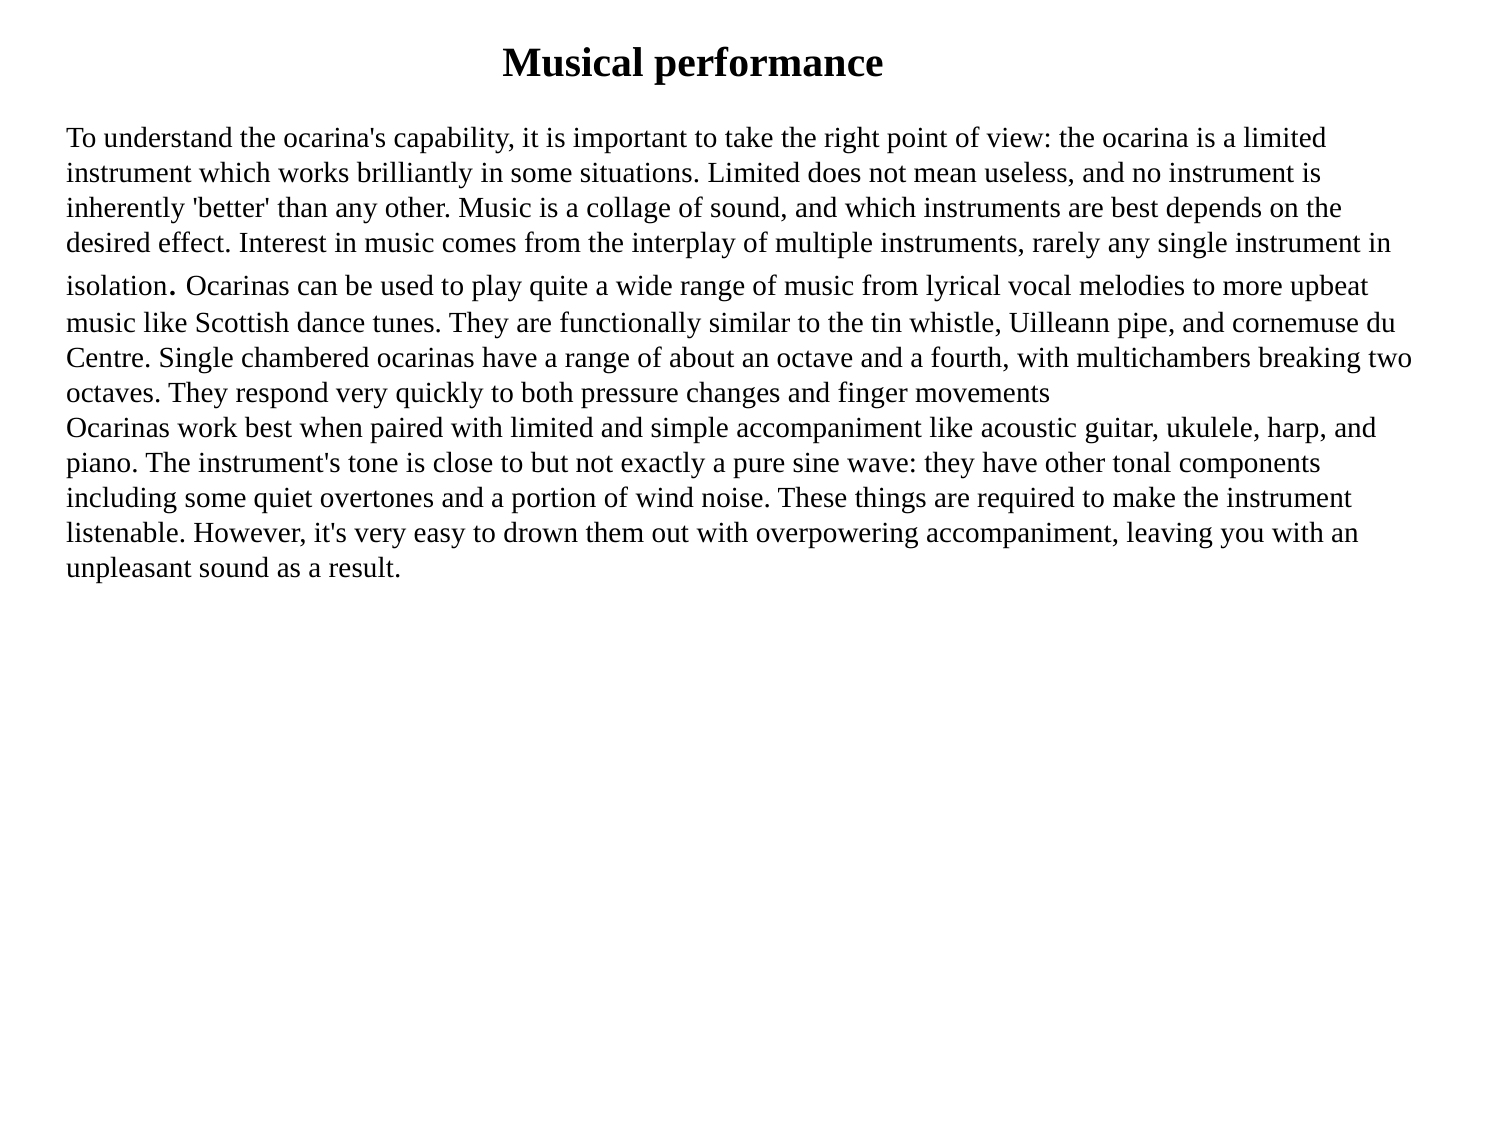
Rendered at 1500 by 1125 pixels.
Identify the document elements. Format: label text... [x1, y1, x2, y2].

text_box To understand the ocarina's capability, it is important to take the right point of view: the ocarina is a limited instrument which works brilliantly in some situations. Limited does not mean useless, and no instrument is inherently 'better' than any other. Music is a collage of sound, and which instruments are best depends on the desired effect. Interest in music comes from the interplay of multiple instruments, rarely any single instrument in isolation. Ocarinas can be used to play quite a wide range of music from lyrical vocal melodies to more upbeat music like Scottish dance tunes. They are functionally similar to the tin whistle, Uilleann pipe, and cornemuse du Centre. Single chambered ocarinas have a range of about an octave and a fourth, with multichambers breaking two octaves. They respond very quickly to both pressure changes and finger movements Ocarinas work best when paired with limited and simple accompaniment like acoustic guitar, ukulele, harp, and piano. The instrument's tone is close to but not exactly a pure sine wave: they have other tonal components including some quiet overtones and a portion of wind noise. These things are required to make the instrument listenable. However, it's very easy to drown them out with overpowering accompaniment, leaving you with an unpleasant sound as a result. [51, 111, 1443, 636]
text_box Musical performance [487, 27, 900, 111]
